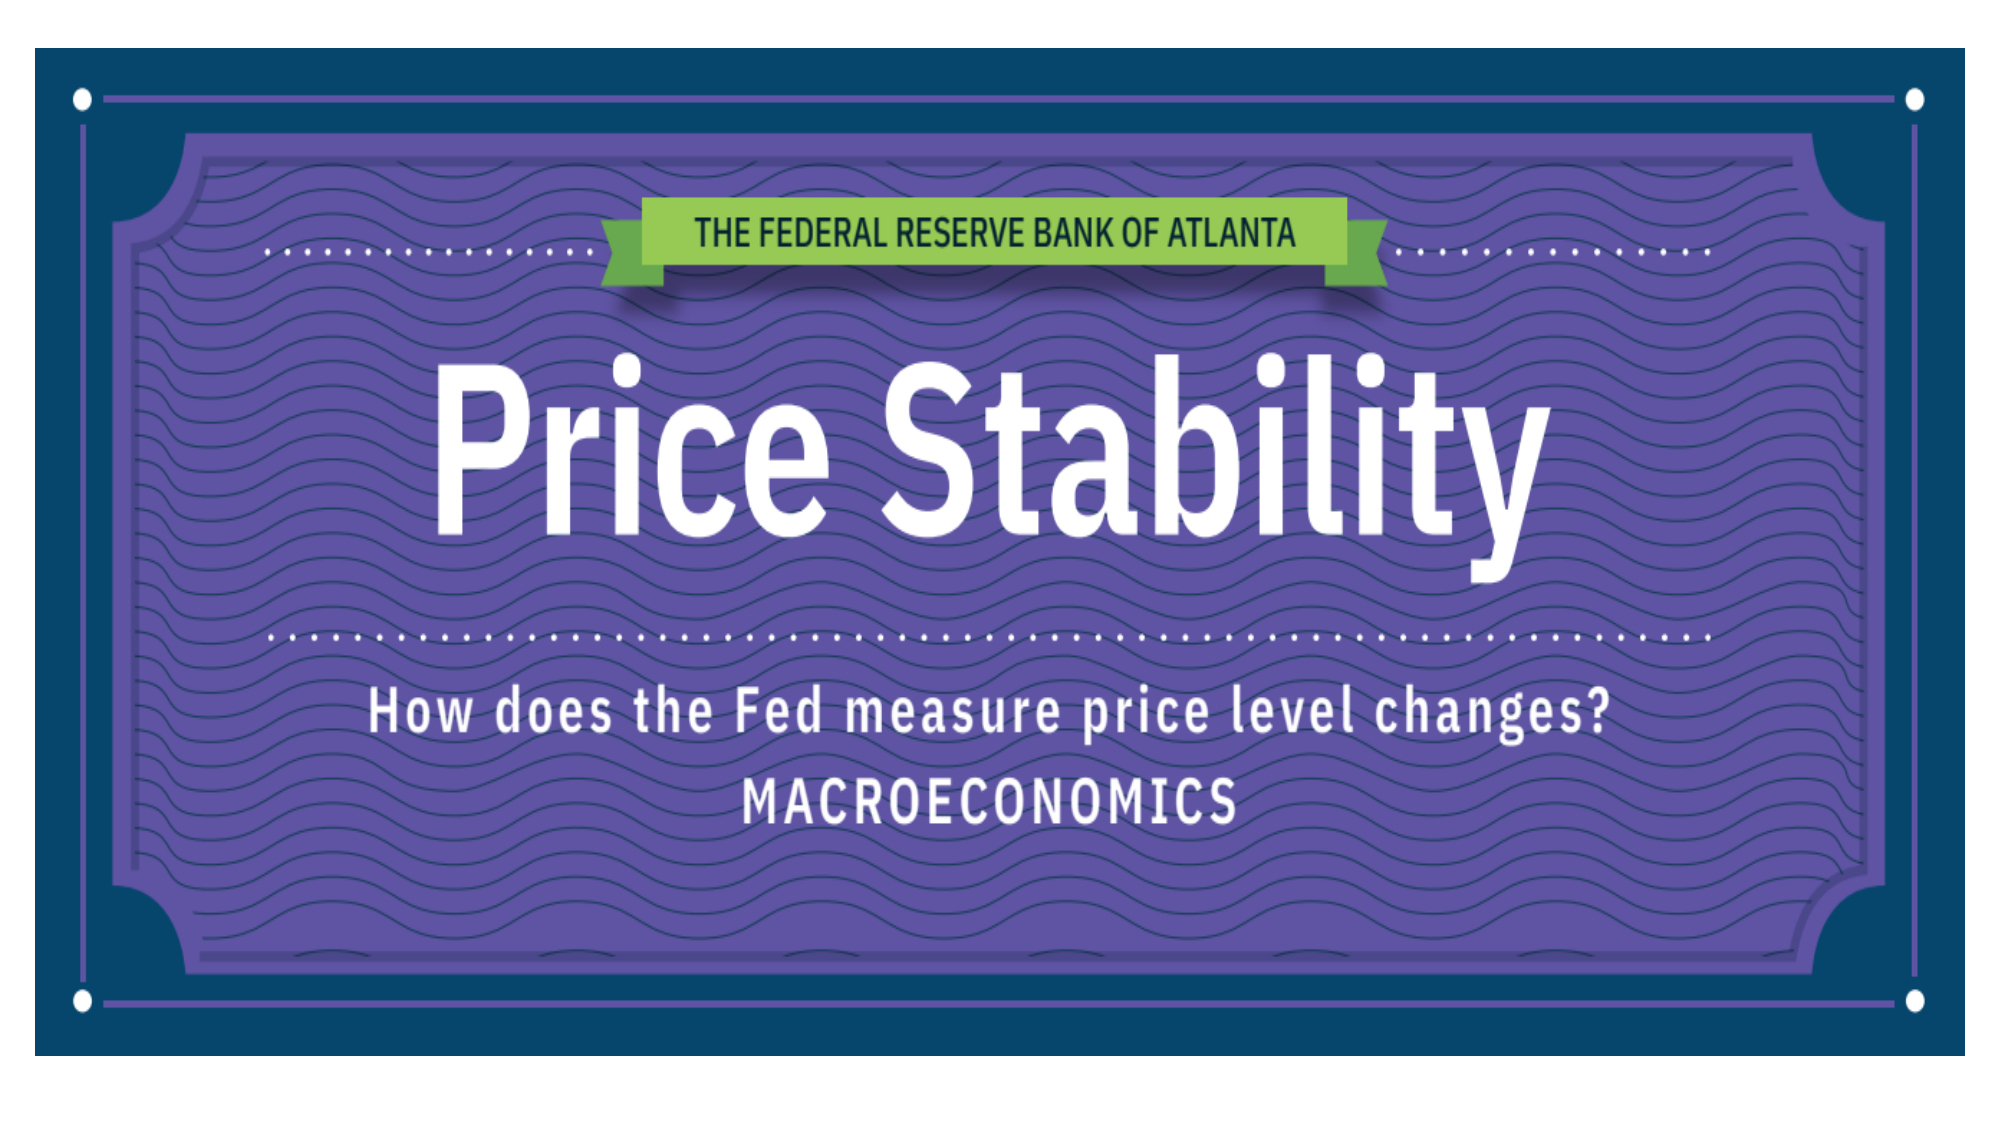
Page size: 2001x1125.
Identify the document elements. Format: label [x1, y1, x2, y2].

picture [34, 48, 1965, 1056]
